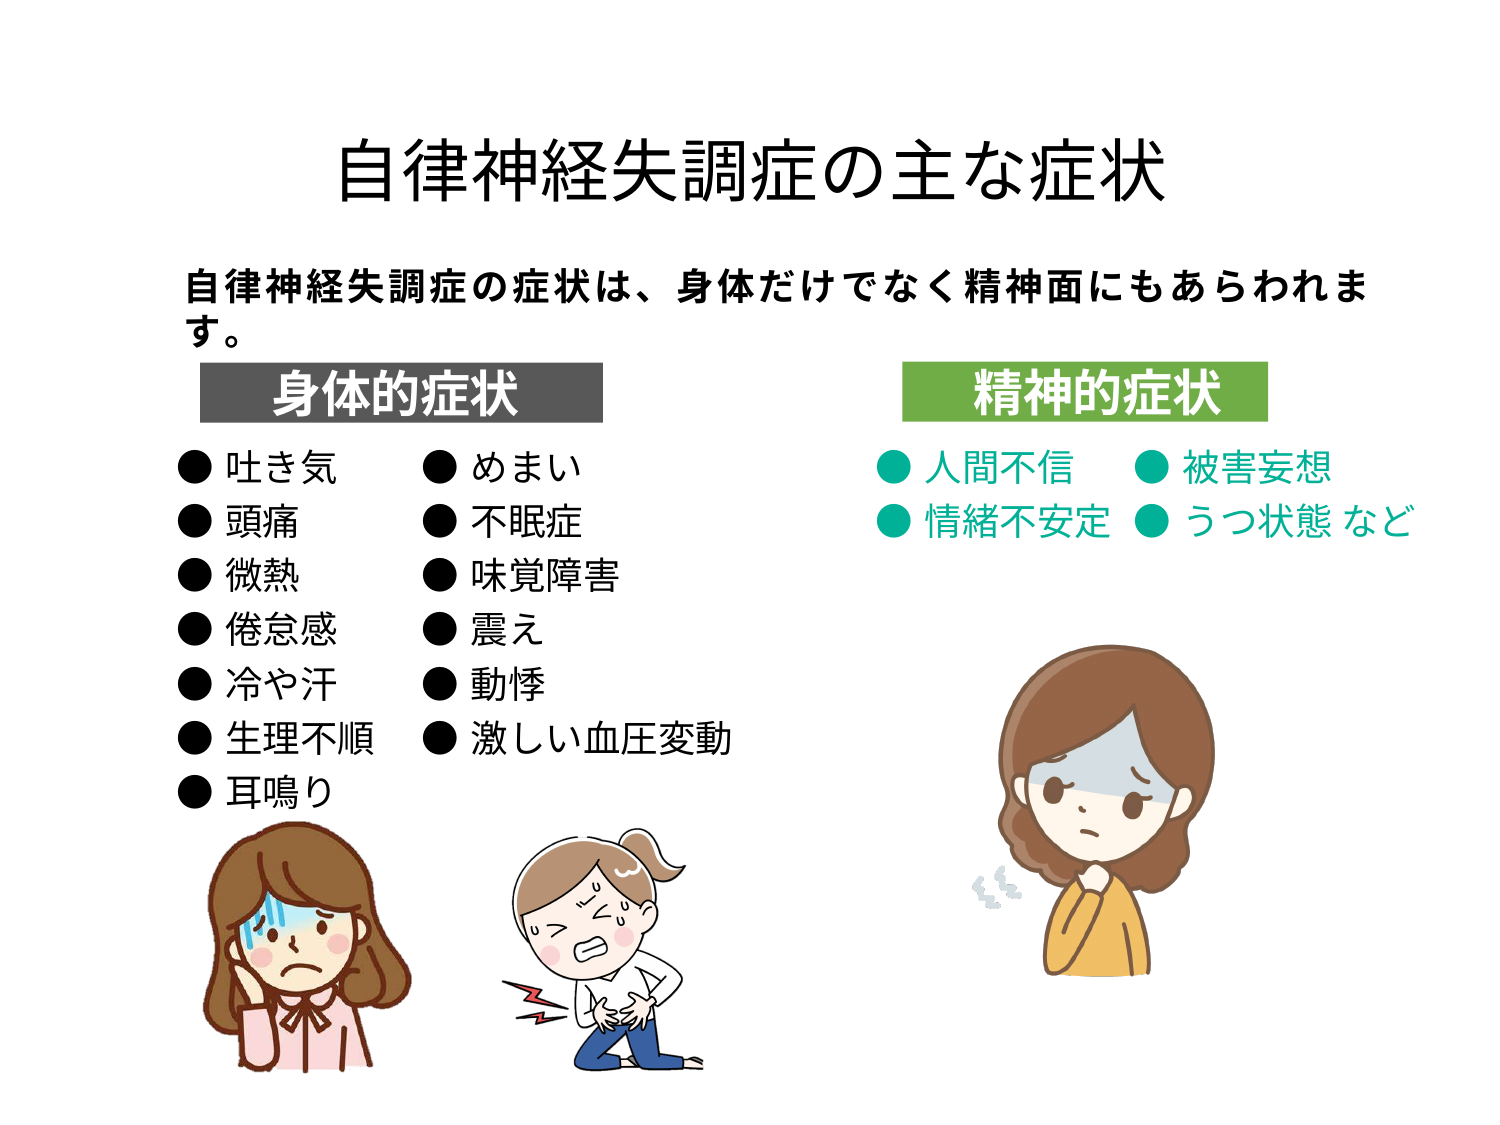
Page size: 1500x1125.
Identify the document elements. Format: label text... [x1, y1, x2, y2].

picture [126, 812, 487, 1082]
picture [500, 813, 705, 1083]
text_box ● 人間不信 ● 情緒不安定 [873, 444, 1113, 544]
text_box 身体的症状 [200, 362, 603, 423]
text_box ● 被害妄想 ● うつ状態 など [1131, 444, 1419, 544]
title 自律神経失調症の主な症状 [103, 74, 1397, 263]
text_box 自律神経失調症の症状は、身体だけでなく精神面にもあらわれます。 [181, 263, 1401, 354]
text_box 精神的症状 [902, 361, 1269, 422]
picture [909, 628, 1276, 995]
text_box ● めまい ● 不眠症 ● 味覚障害 ● 震え ● 動悸 ● 激しい血圧変動 [419, 444, 734, 760]
text_box ● 吐き気 ● 頭痛 ● 微熱 ● 倦怠感 ● 冷や汗 ● 生理不順 ● 耳鳴り [174, 444, 413, 812]
